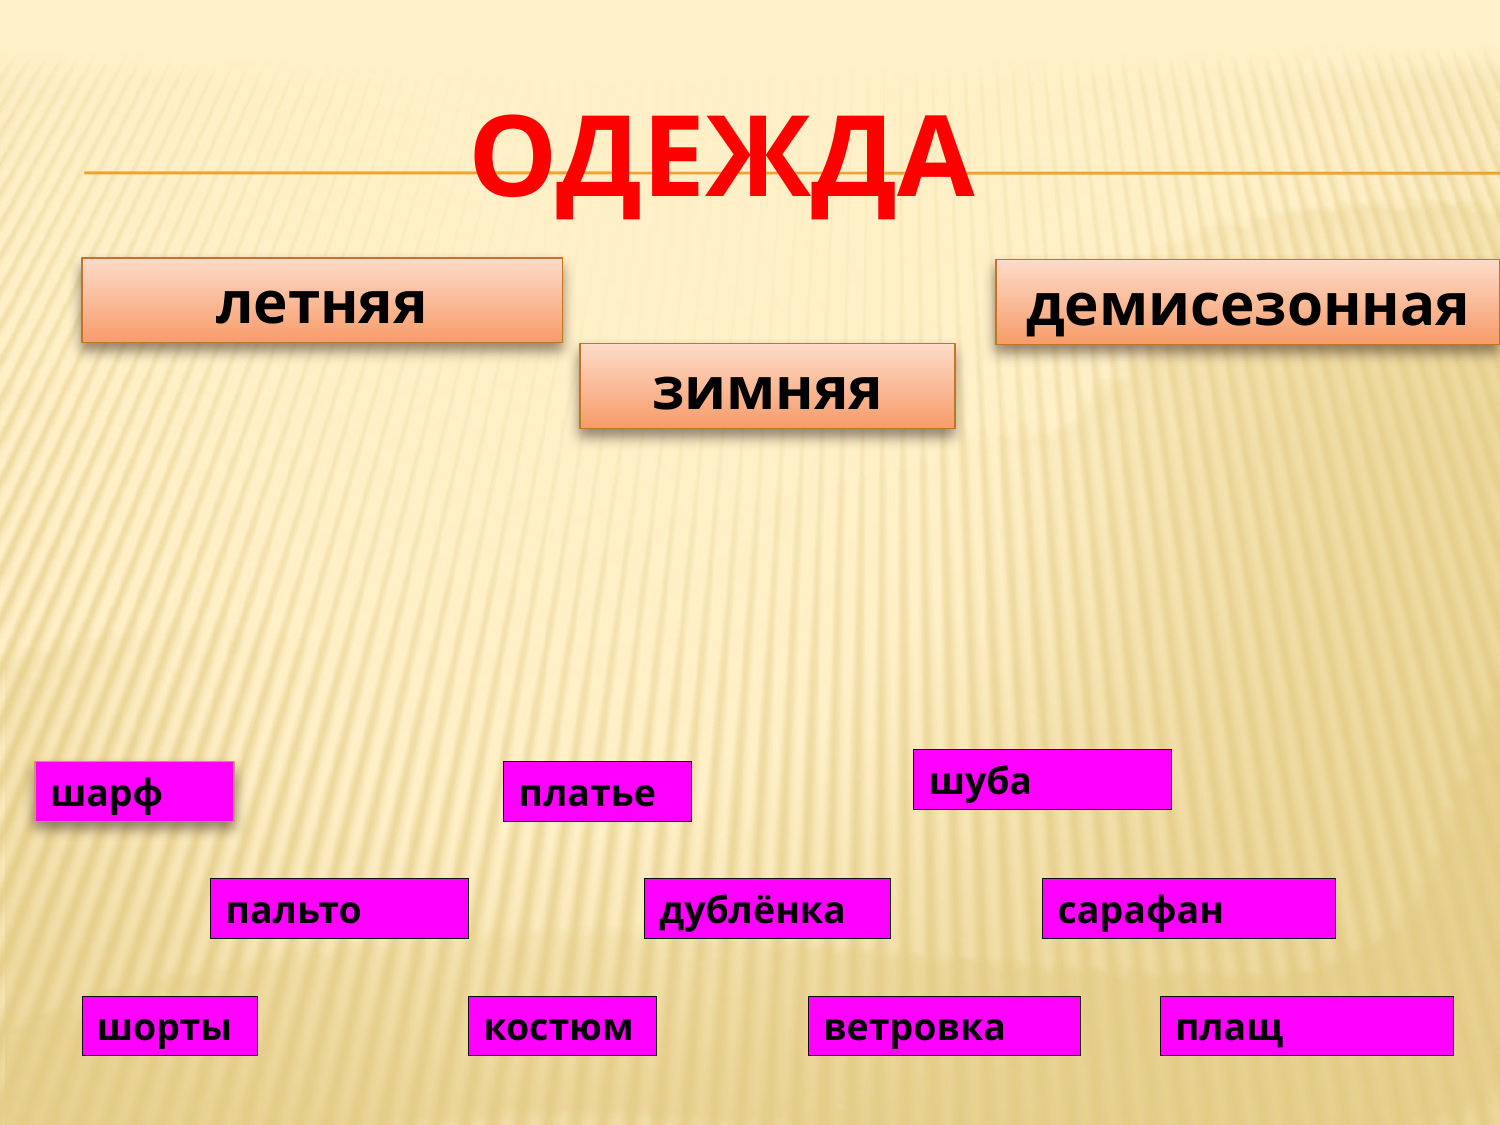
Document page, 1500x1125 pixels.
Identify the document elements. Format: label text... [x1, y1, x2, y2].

title Одежда [46, 58, 1397, 247]
text_box дублёнка [644, 878, 891, 939]
text_box демисезонная [995, 259, 1500, 345]
text_box летняя [81, 257, 563, 343]
text_box костюм [468, 996, 657, 1056]
text_box платье [503, 761, 692, 822]
text_box шуба [913, 749, 1172, 810]
text_box ветровка [808, 996, 1081, 1056]
text_box шарф [34, 761, 235, 822]
text_box пальто [210, 878, 469, 939]
text_box шорты [82, 996, 258, 1056]
text_box зимняя [579, 343, 956, 429]
text_box сарафан [1042, 878, 1336, 939]
text_box плащ [1160, 996, 1454, 1056]
